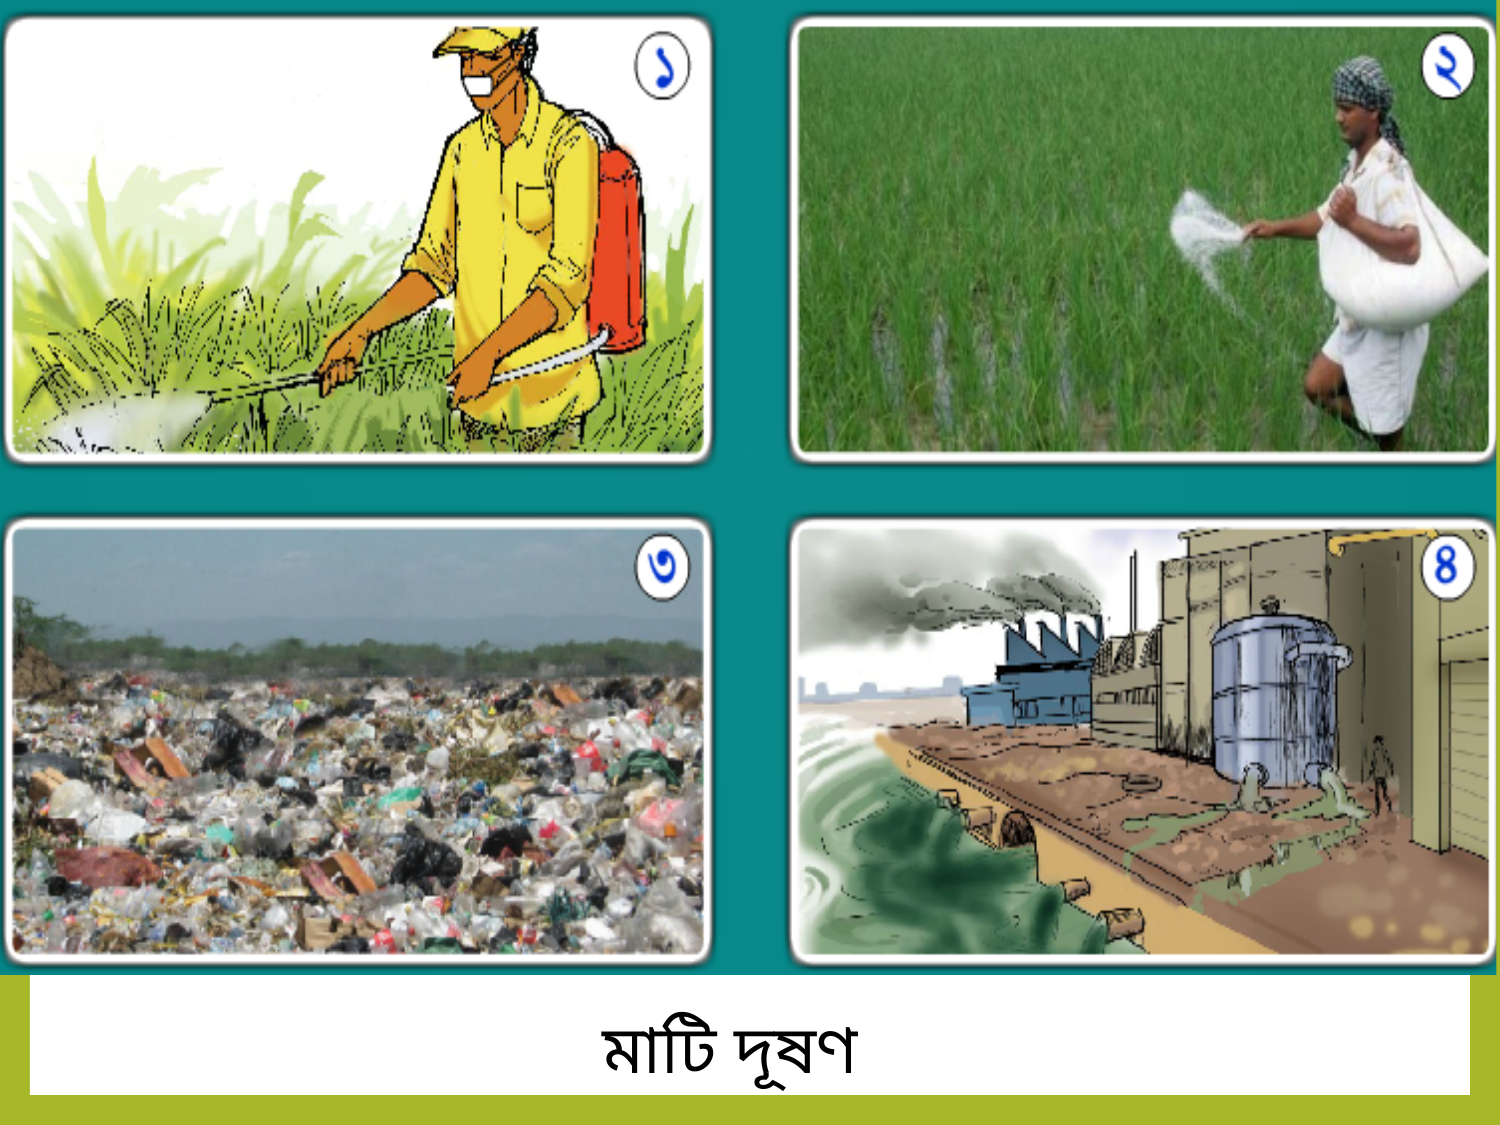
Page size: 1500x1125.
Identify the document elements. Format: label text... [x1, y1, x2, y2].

picture [0, 0, 1497, 976]
text_box মাটি দূষণ [587, 999, 913, 1095]
